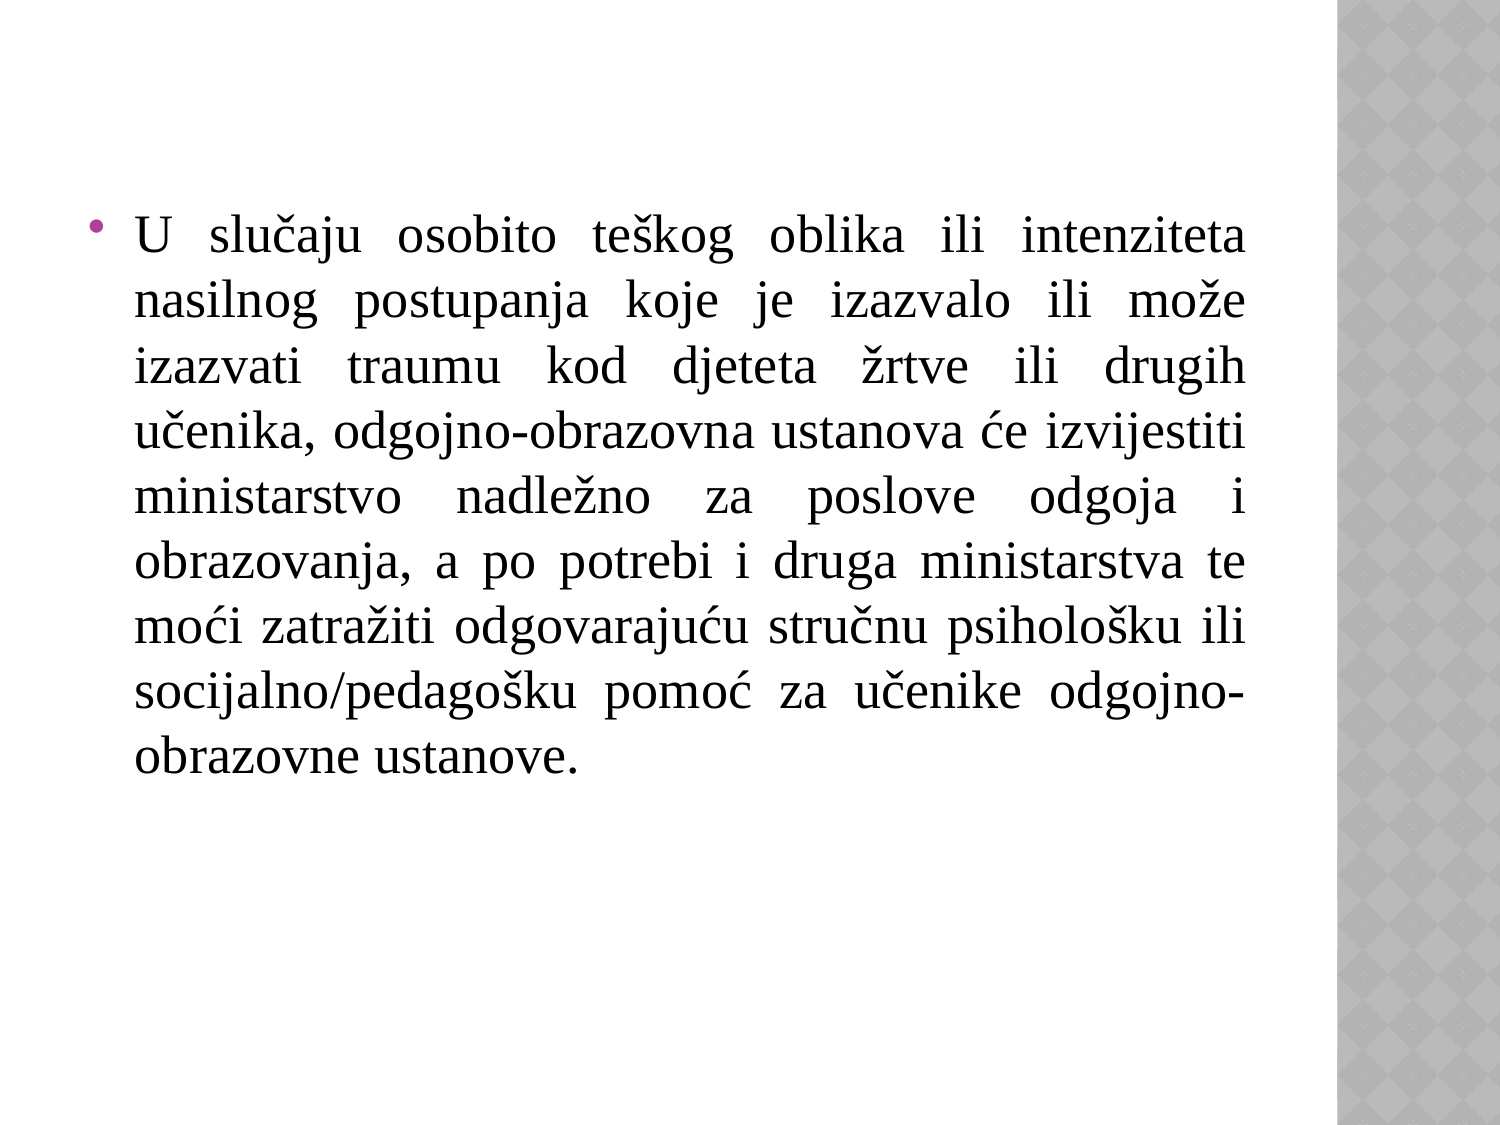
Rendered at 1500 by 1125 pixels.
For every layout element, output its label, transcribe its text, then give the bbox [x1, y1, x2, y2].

list U slučaju osobito teškog oblika ili intenziteta nasilnog postupanja koje je izazvalo ili može izazvati traumu kod djeteta žrtve ili drugih učenika, odgojno-obrazovna ustanova će izvijestiti ministarstvo nadležno za poslove odgoja i obrazovanja, a po potrebi i druga ministarstva te moći zatražiti odgovarajuću stručnu psihološku ili socijalno/pedagošku pomoć za učenike odgojno-obrazovne ustanove. [75, 113, 1263, 1059]
